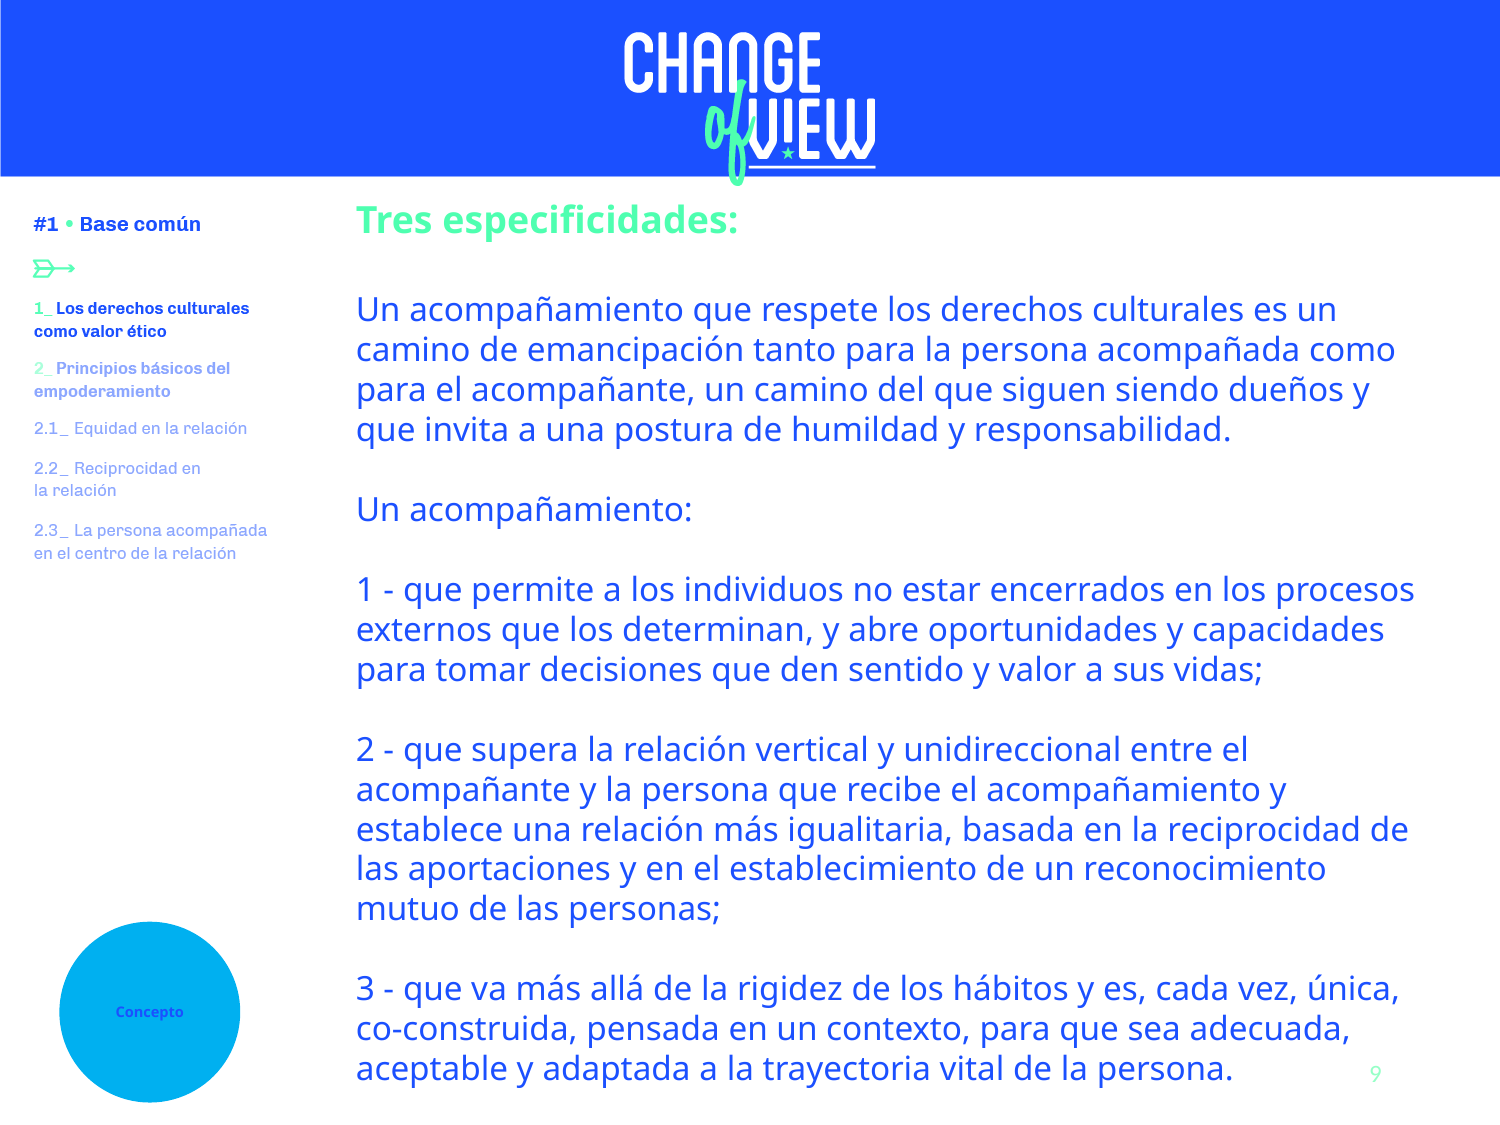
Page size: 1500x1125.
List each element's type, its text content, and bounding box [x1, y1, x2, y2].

text_box Tres especificidades: Un acompañamiento que respete los derechos culturales es un camino de emancipación tanto para la persona acompañada como para el acompañante, un camino del que siguen siendo dueños y que invita a una postura de humildad y responsabilidad. Un acompañamiento: 1 - que permite a los individuos no estar encerrados en los procesos externos que los determinan, y abre oportunidades y capacidades para tomar decisiones que den sentido y valor a sus vidas; 2 - que supera la relación vertical y unidireccional entre el acompañante y la persona que recibe el acompañamiento y establece una relación más igualitaria, basada en la reciprocidad de las aportaciones y en el establecimiento de un reconocimiento mutuo de las personas; 3 - que va más allá de la rigidez de los hábitos y es, cada vez, única, co-construida, pensada en un contexto, para que sea adecuada, aceptable y adaptada a la trayectoria vital de la persona. [340, 186, 1448, 1125]
text_box Concepto [58, 920, 242, 1104]
picture [0, 0, 1500, 1125]
